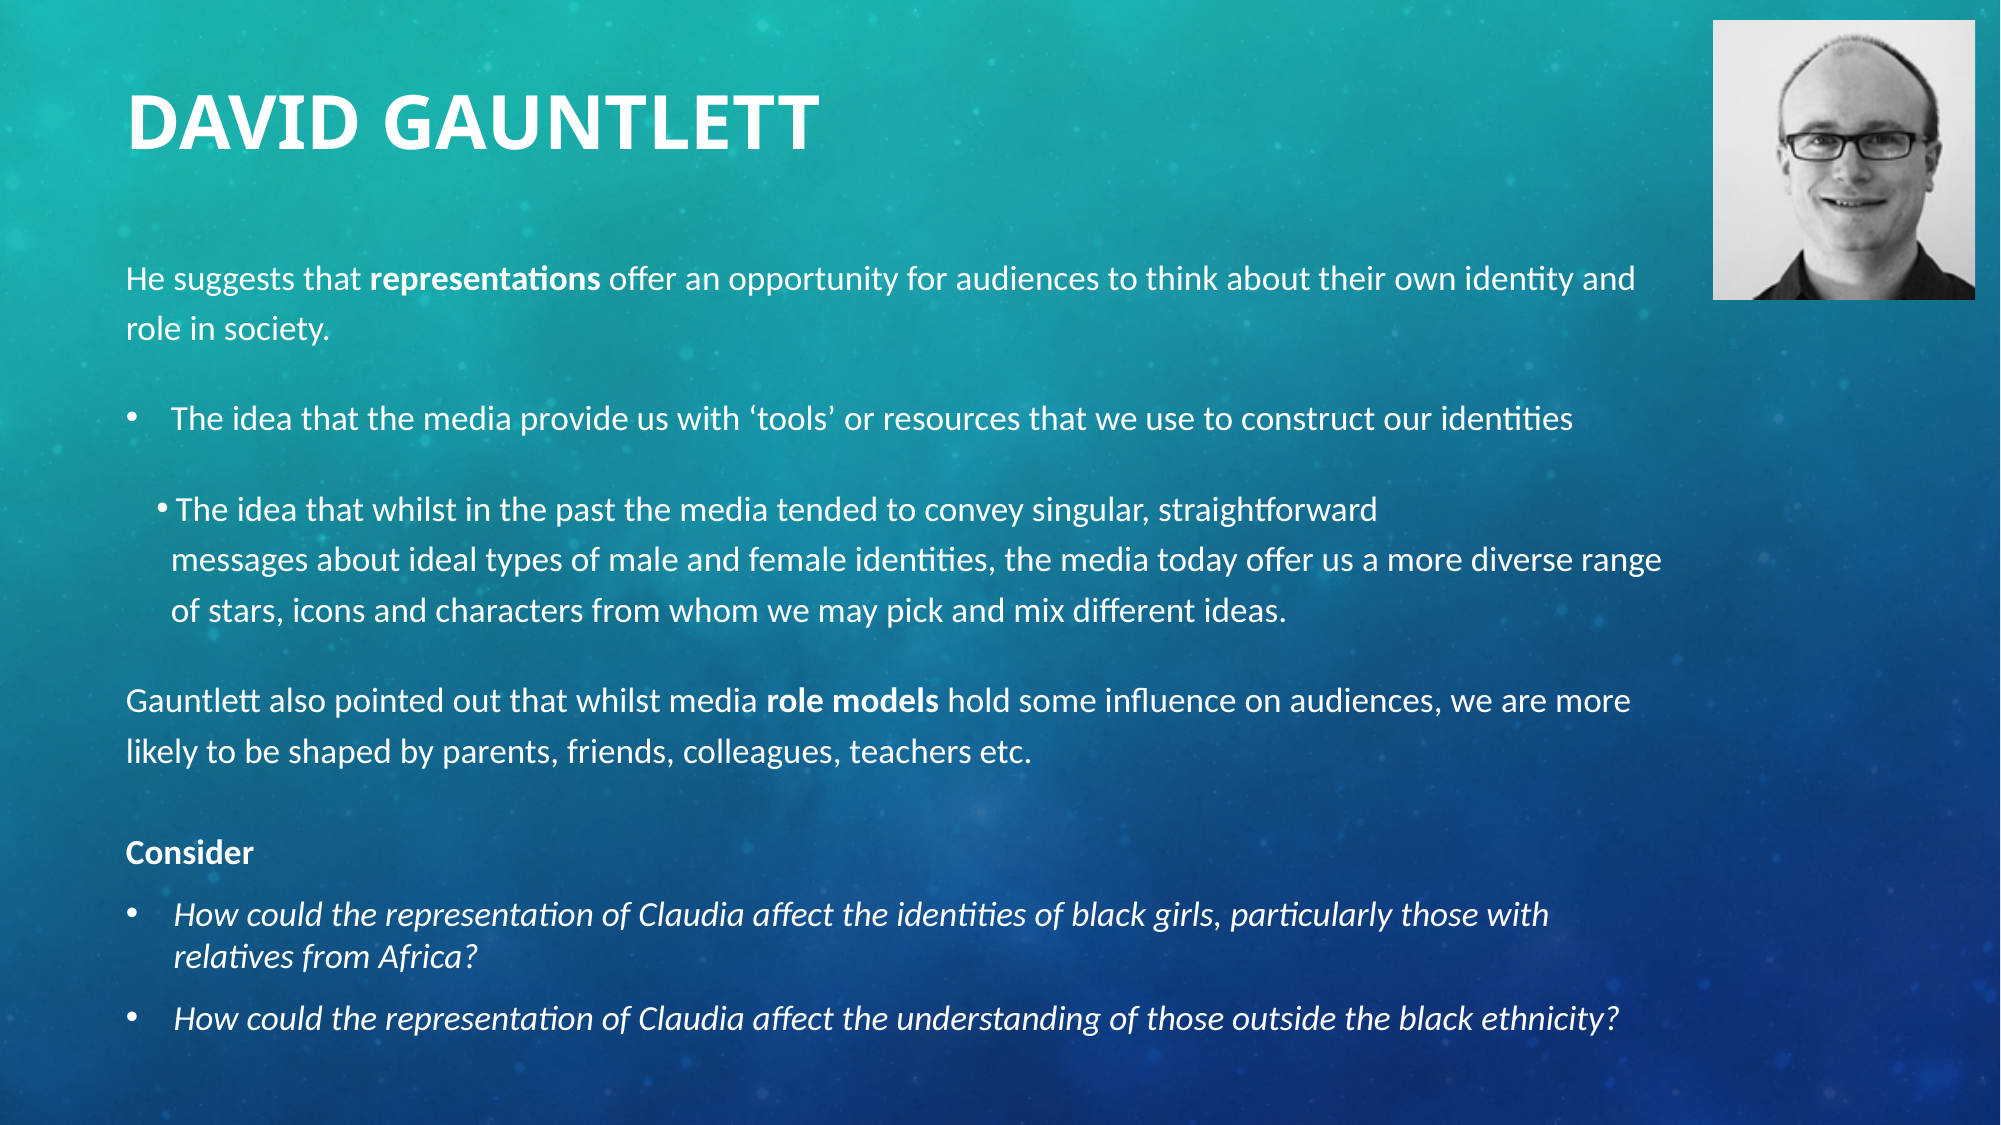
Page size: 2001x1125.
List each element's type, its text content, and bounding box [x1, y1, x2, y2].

list He suggests that representations offer an opportunity for audiences to think about their own identity and role in society. The idea that the media provide us with ‘tools’ or resources that we use to construct our identities The idea that whilst in the past the media tended to convey singular, straightforward messages about ideal types of male and female identities, the media today offer us a more diverse range of stars, icons and characters from whom we may pick and mix different ideas. Gauntlett also pointed out that whilst media role models hold some influence on audiences, we are more likely to be shaped by parents, friends, colleagues, teachers etc. Consider How could the representation of Claudia affect the identities of black girls, particularly those with relatives from Africa? How could the representation of Claudia affect the understanding of those outside the black ethnicity? [110, 238, 1686, 1050]
picture [0, 0, 2001, 1125]
title David Gauntlett [110, 0, 1773, 239]
